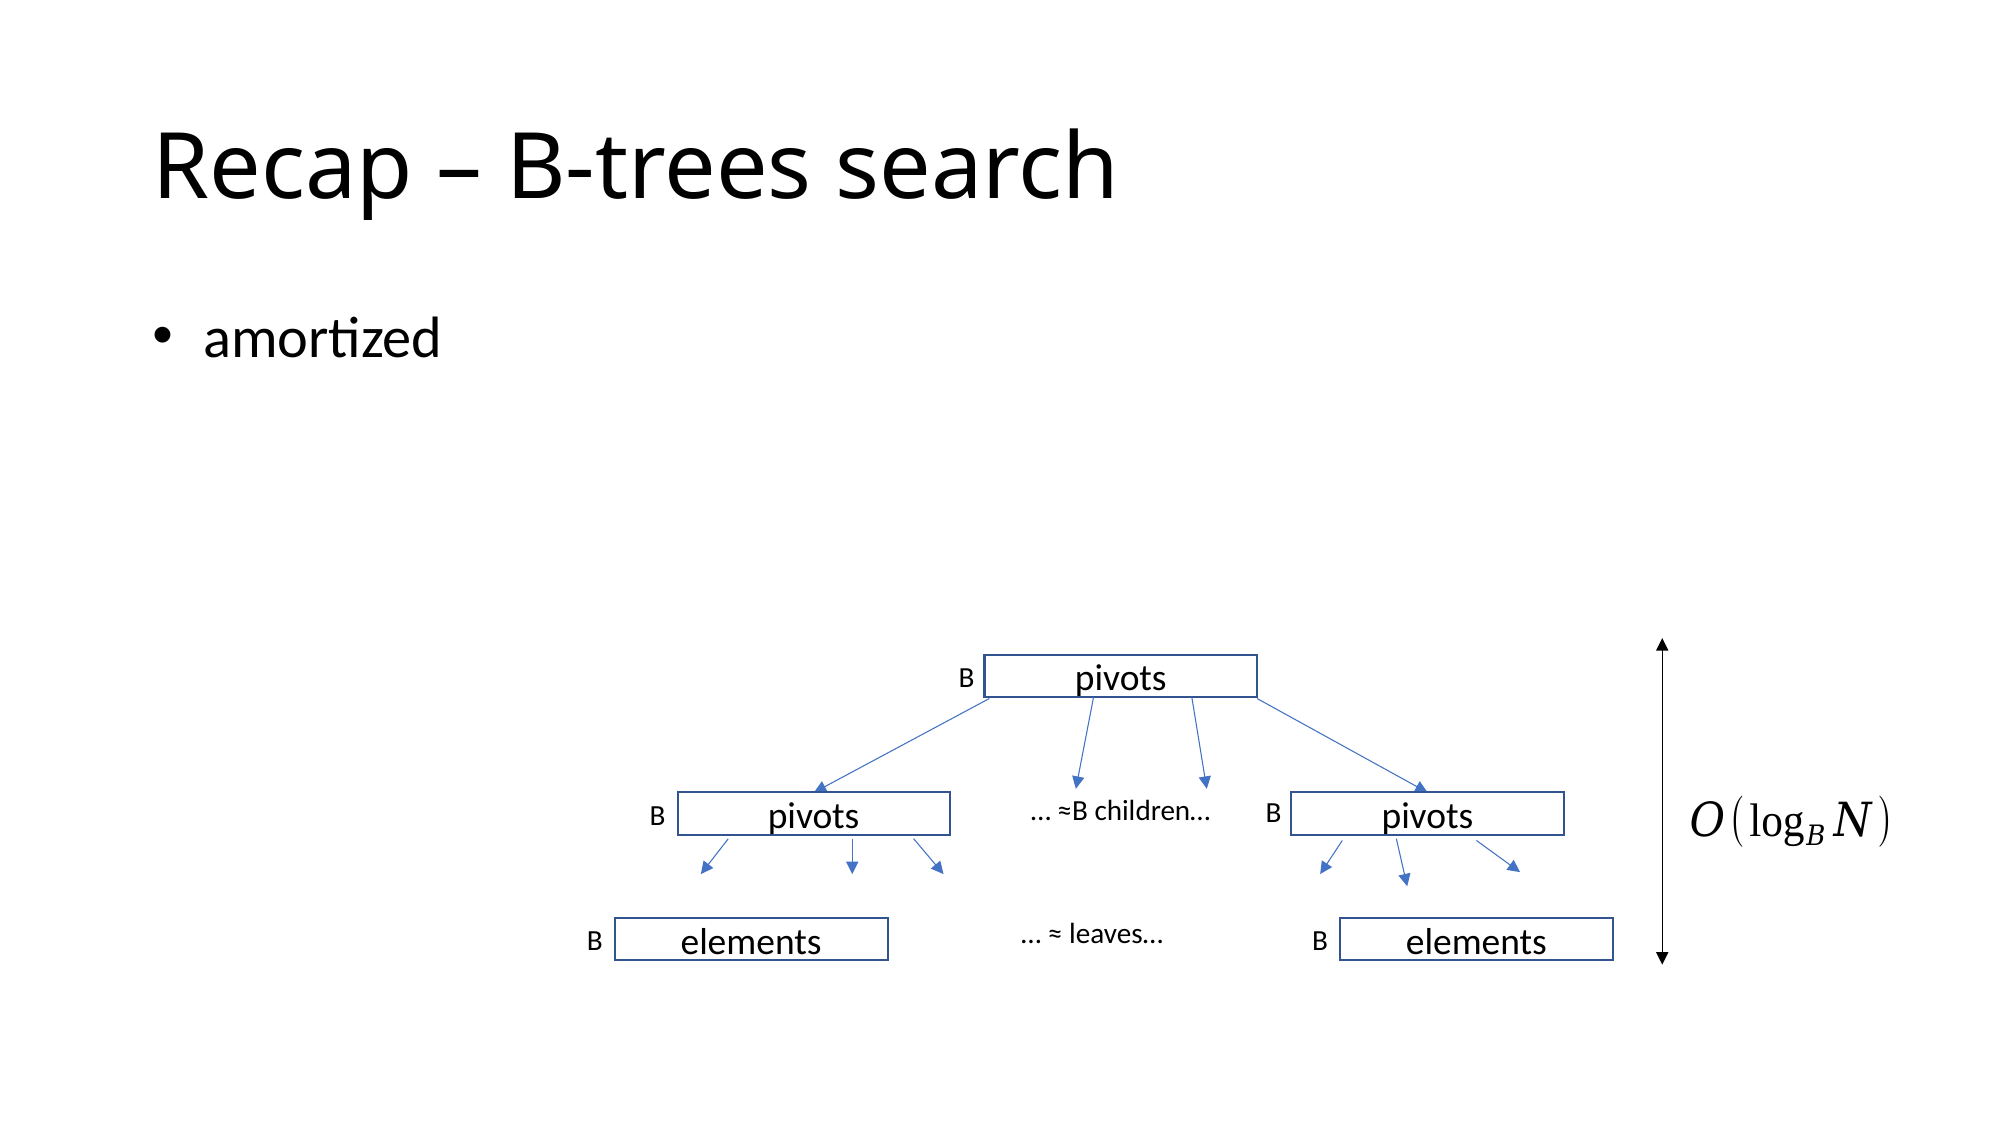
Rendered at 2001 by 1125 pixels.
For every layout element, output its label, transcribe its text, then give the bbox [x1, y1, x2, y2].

text_box elements [1344, 917, 1614, 961]
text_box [700, 838, 729, 875]
text_box B [634, 788, 681, 839]
text_box pivots [990, 654, 1258, 698]
text_box pivots [681, 791, 951, 836]
text_box B [1297, 914, 1344, 964]
text_box B [572, 914, 618, 964]
text_box B [1250, 785, 1297, 836]
title Recap – B-trees search [137, 59, 1863, 278]
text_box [1191, 696, 1207, 789]
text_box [1256, 698, 1428, 793]
text_box pivots [1297, 791, 1565, 836]
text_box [1396, 838, 1408, 887]
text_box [1075, 696, 1094, 789]
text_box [1476, 840, 1521, 873]
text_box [813, 698, 990, 793]
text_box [1320, 840, 1343, 875]
text_box elements [618, 917, 889, 961]
text_box B [943, 650, 990, 698]
text_box … ≈B children… [1015, 784, 1226, 834]
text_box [913, 838, 944, 874]
